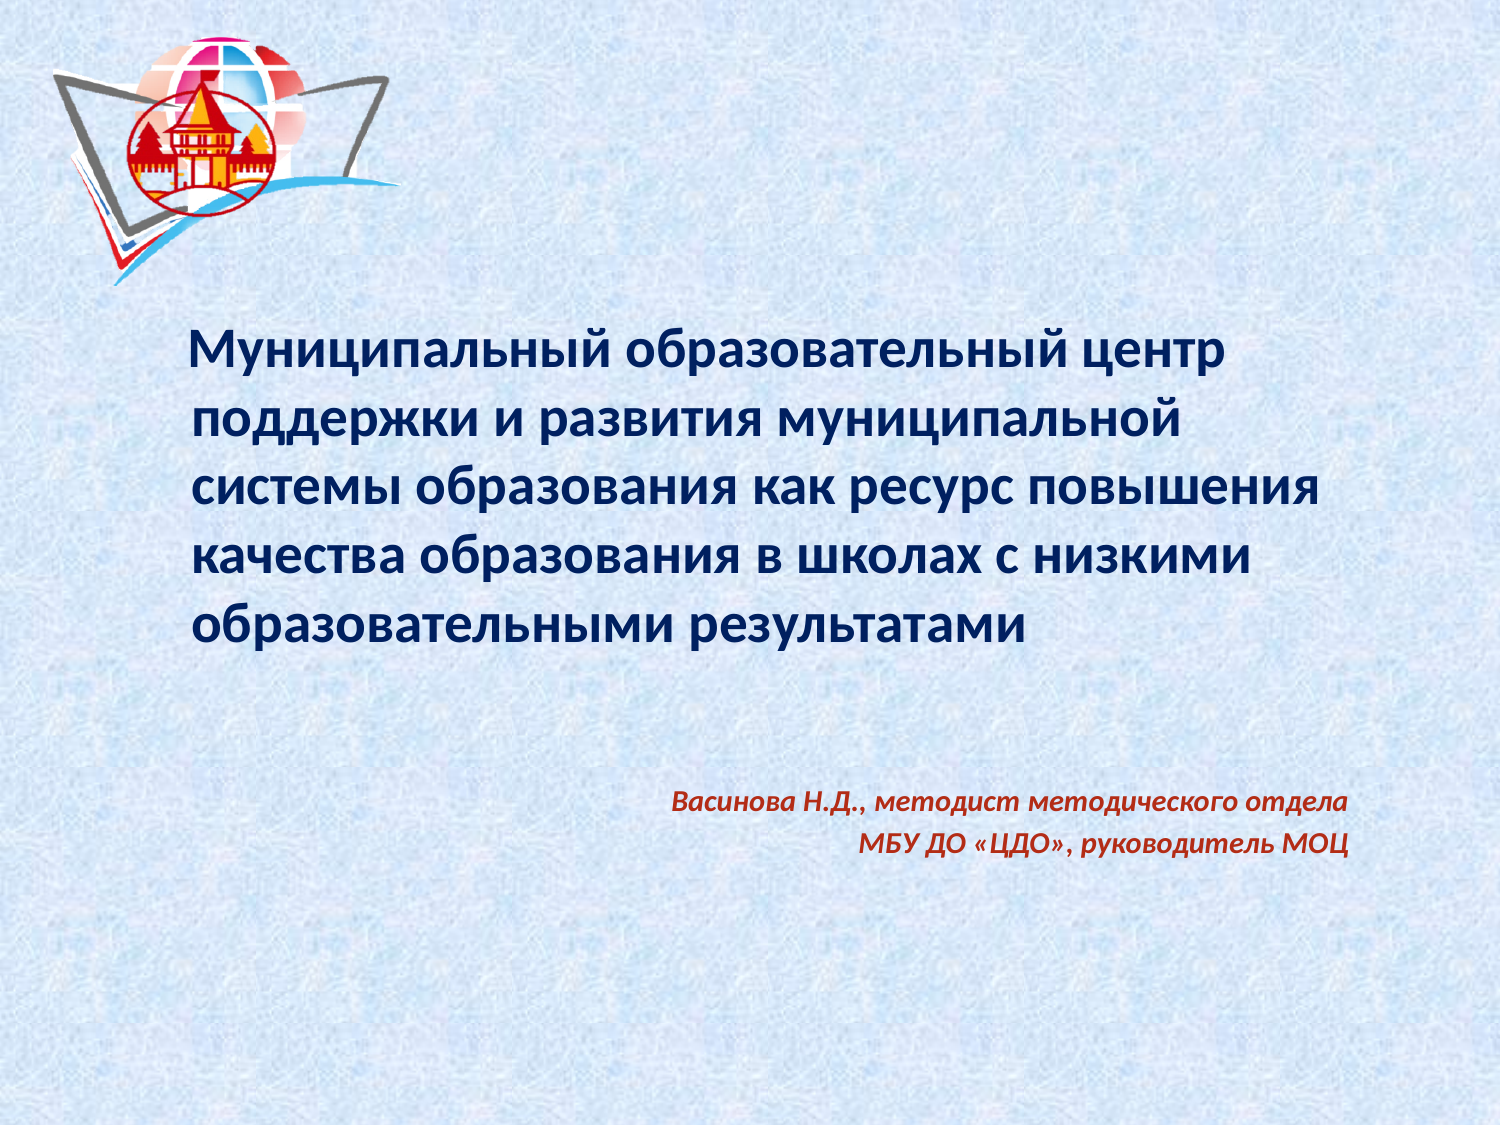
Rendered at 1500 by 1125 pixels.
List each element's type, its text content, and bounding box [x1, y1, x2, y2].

picture [0, 0, 1500, 1125]
list Муниципальный образовательный центр поддержки и развития муниципальной системы образования как ресурс повышения качества образования в школах с низкими образовательными результатами Васинова Н.Д., методист методического отдела МБУ ДО «ЦДО», руководитель МОЦ [123, 302, 1365, 870]
